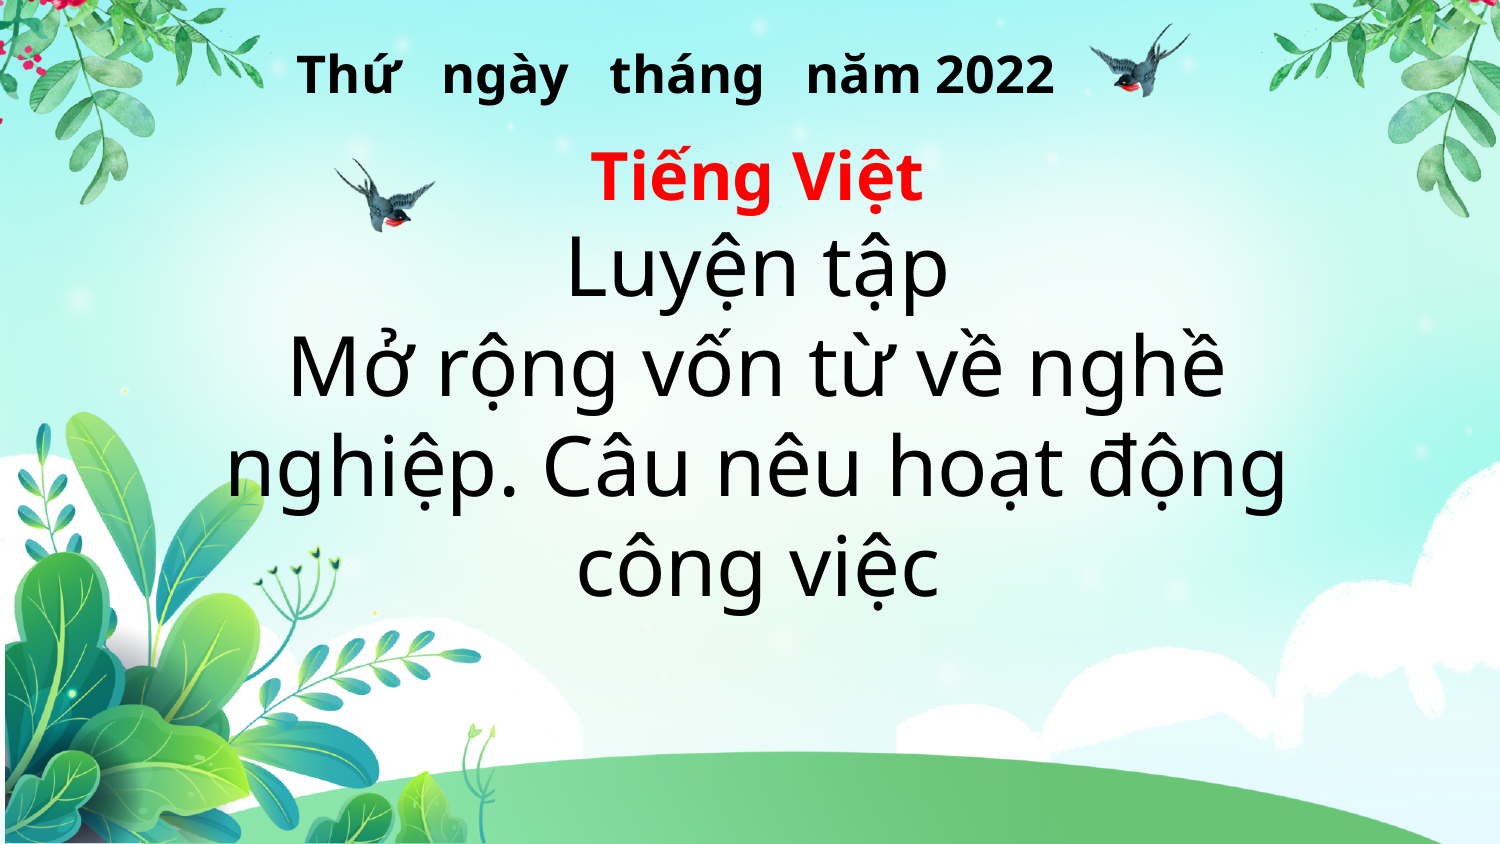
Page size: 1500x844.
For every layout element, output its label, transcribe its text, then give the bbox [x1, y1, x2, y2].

text_box Tiếng Việt Luyện tập Mở rộng vốn từ về nghề nghiệp. Câu nêu hoạt động công việc [135, 126, 1380, 621]
text_box Thứ ngày tháng năm 2022 [272, 36, 1084, 110]
picture [0, 0, 1500, 844]
